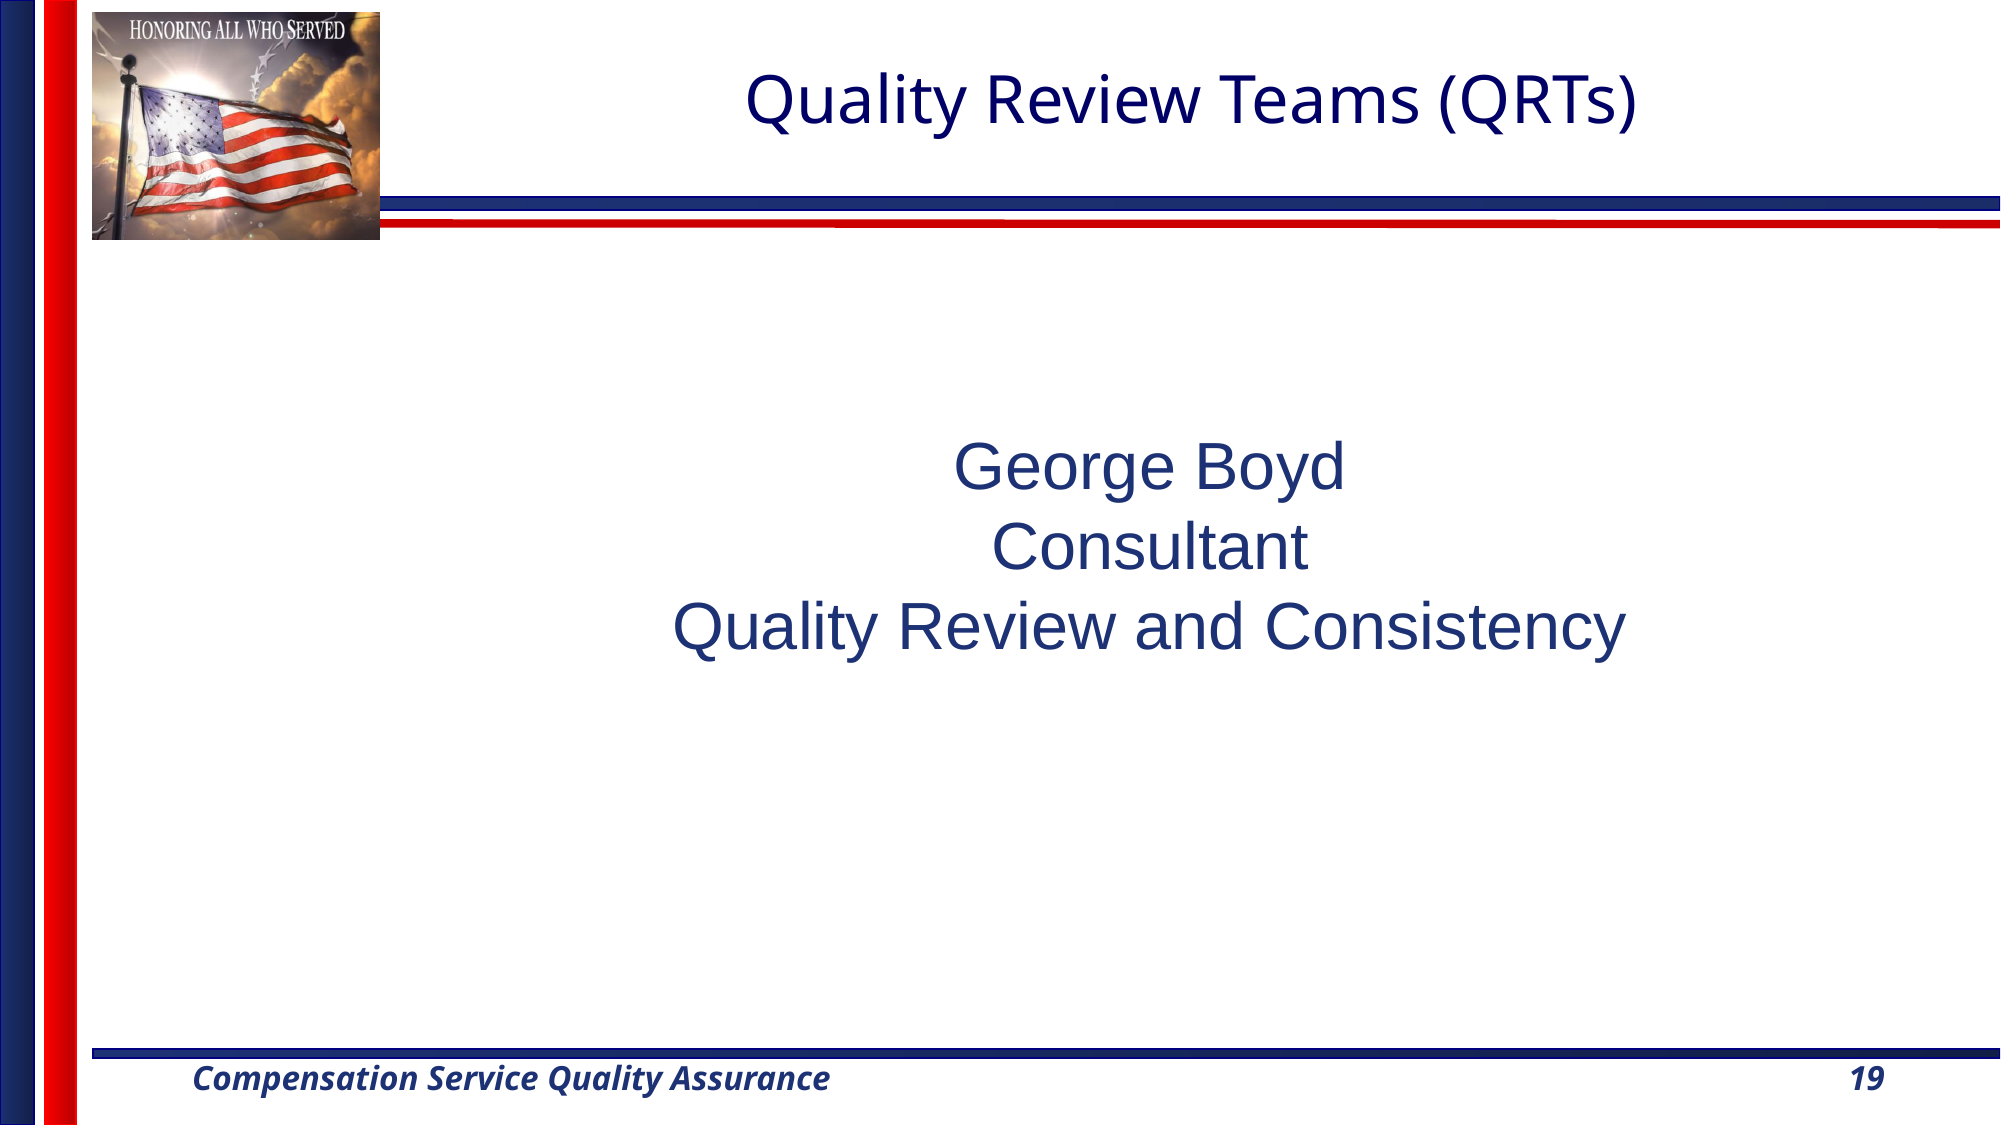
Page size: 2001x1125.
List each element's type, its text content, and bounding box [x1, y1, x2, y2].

text_box George Boyd Consultant Quality Review and Consistency [396, 415, 1904, 671]
title Quality Review Teams (QRTs) [382, 0, 2000, 194]
slide_number 19 [1733, 1042, 2000, 1118]
picture [92, 12, 380, 240]
